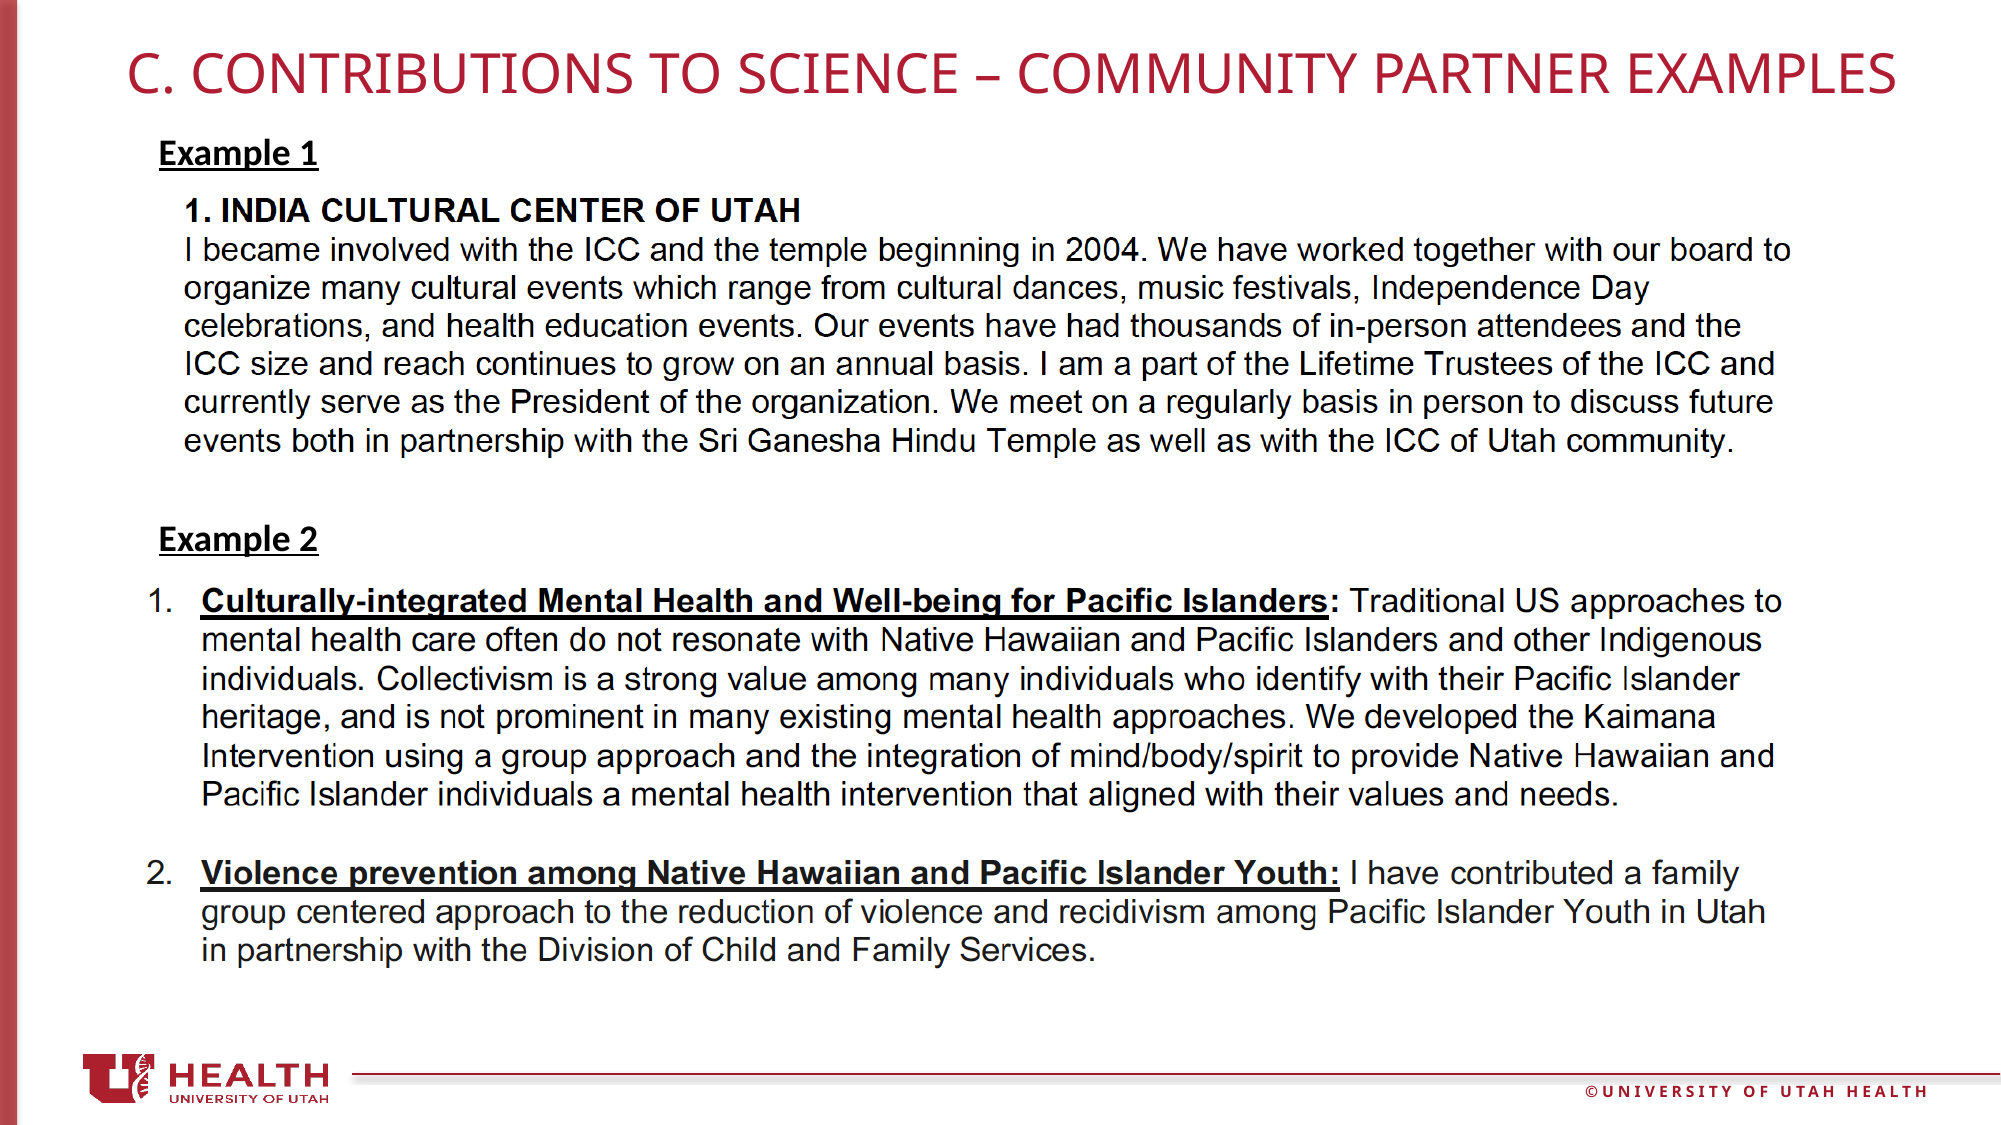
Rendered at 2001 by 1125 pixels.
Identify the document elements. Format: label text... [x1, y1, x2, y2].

text_box Example 1 [143, 120, 334, 175]
title C. Contributions to Science – Community Partner examples [111, 30, 1938, 121]
picture [83, 1054, 328, 1103]
picture [142, 579, 1818, 982]
picture [142, 175, 1858, 476]
text_box Example 2 [143, 506, 334, 566]
